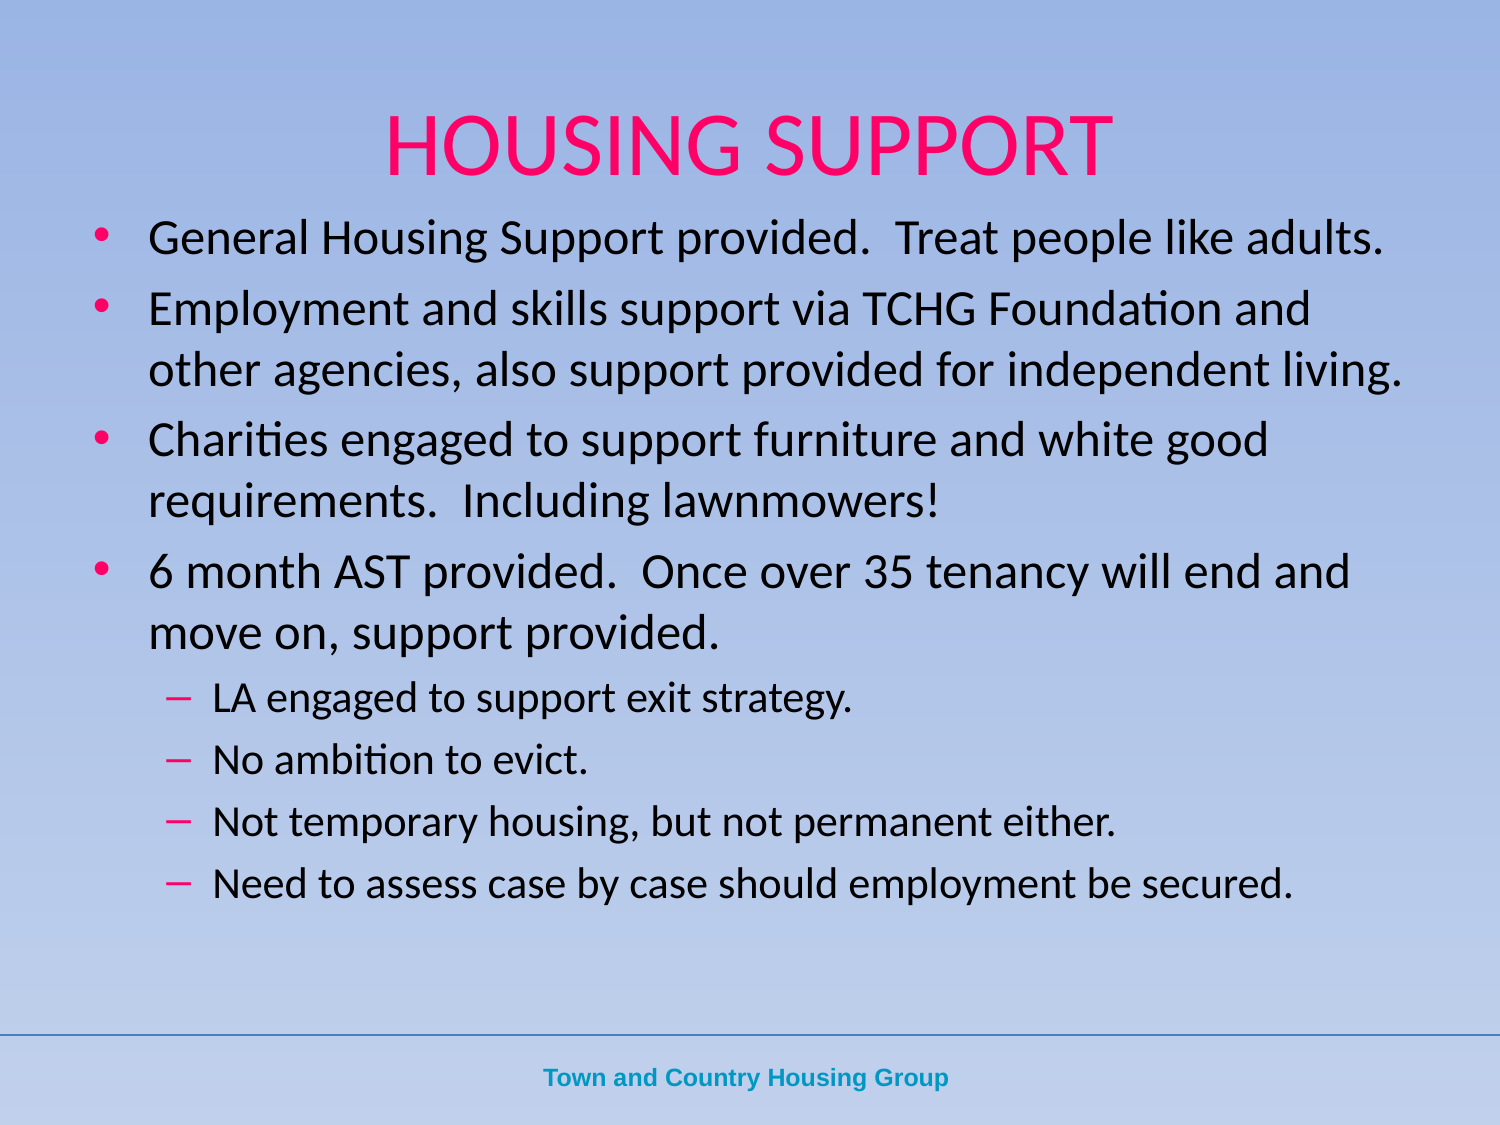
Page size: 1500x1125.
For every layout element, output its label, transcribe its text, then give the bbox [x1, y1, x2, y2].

title HOUSING SUPPORT [75, 45, 1425, 233]
text_box Town and Country Housing Group [528, 1054, 978, 1099]
list General Housing Support provided. Treat people like adults. Employment and skills support via TCHG Foundation and other agencies, also support provided for independent living. Charities engaged to support furniture and white good requirements. Including lawnmowers! 6 month AST provided. Once over 35 tenancy will end and move on, support provided. LA engaged to support exit strategy. No ambition to evict. Not temporary housing, but not permanent either. Need to assess case by case should employment be secured. [77, 196, 1428, 939]
